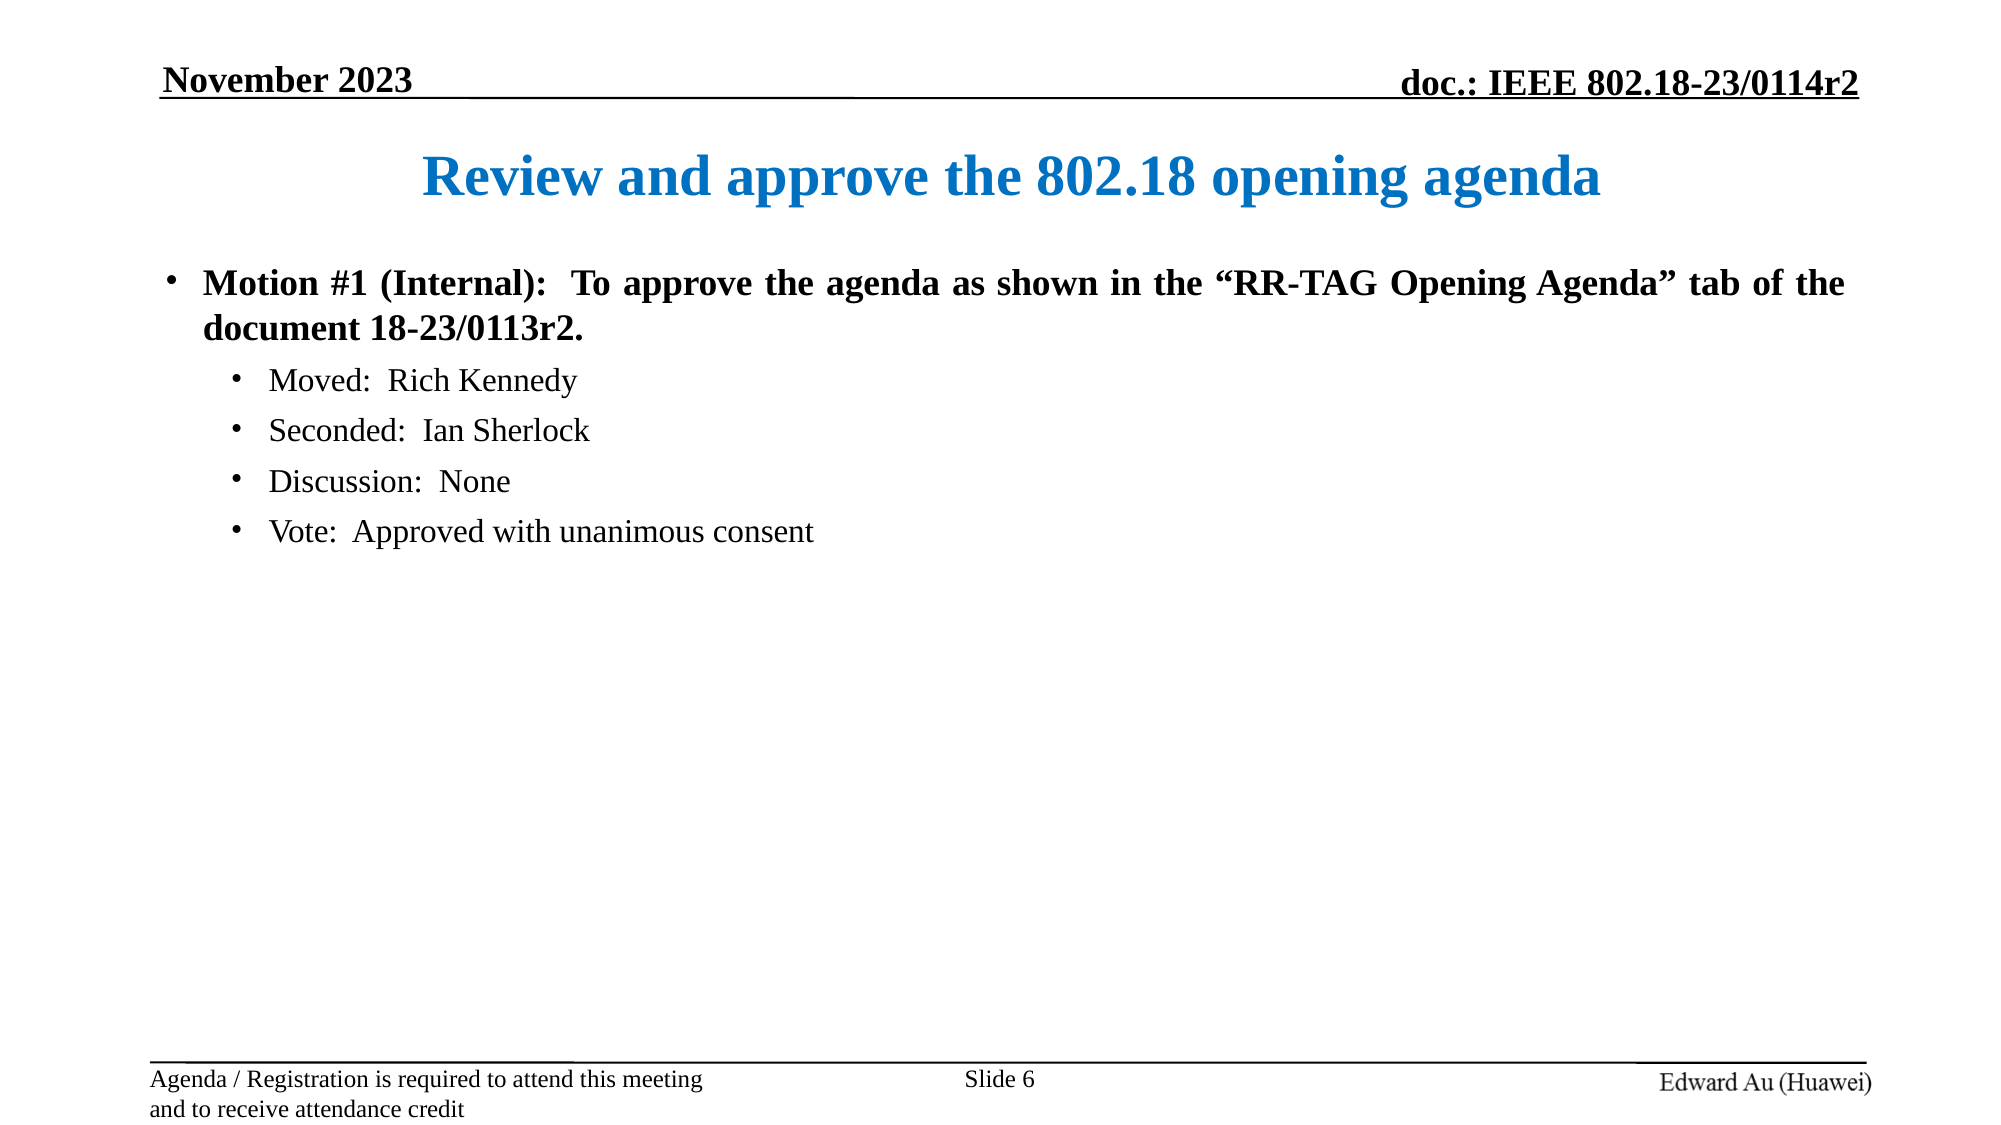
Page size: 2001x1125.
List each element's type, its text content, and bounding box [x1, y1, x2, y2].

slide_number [162, 54, 663, 99]
title Review and approve the 802.18 opening agenda [162, 99, 1864, 246]
slide_number Slide 6 [933, 1061, 1067, 1123]
list Motion #1 (Internal): To approve the agenda as shown in the “RR-TAG Opening Agenda” tab of the document 18-23/0113r2. Moved: Rich Kennedy Seconded: Ian Sherlock Discussion: None Vote: Approved with unanimous consent [149, 250, 1882, 926]
picture [1174, 1058, 1887, 1113]
